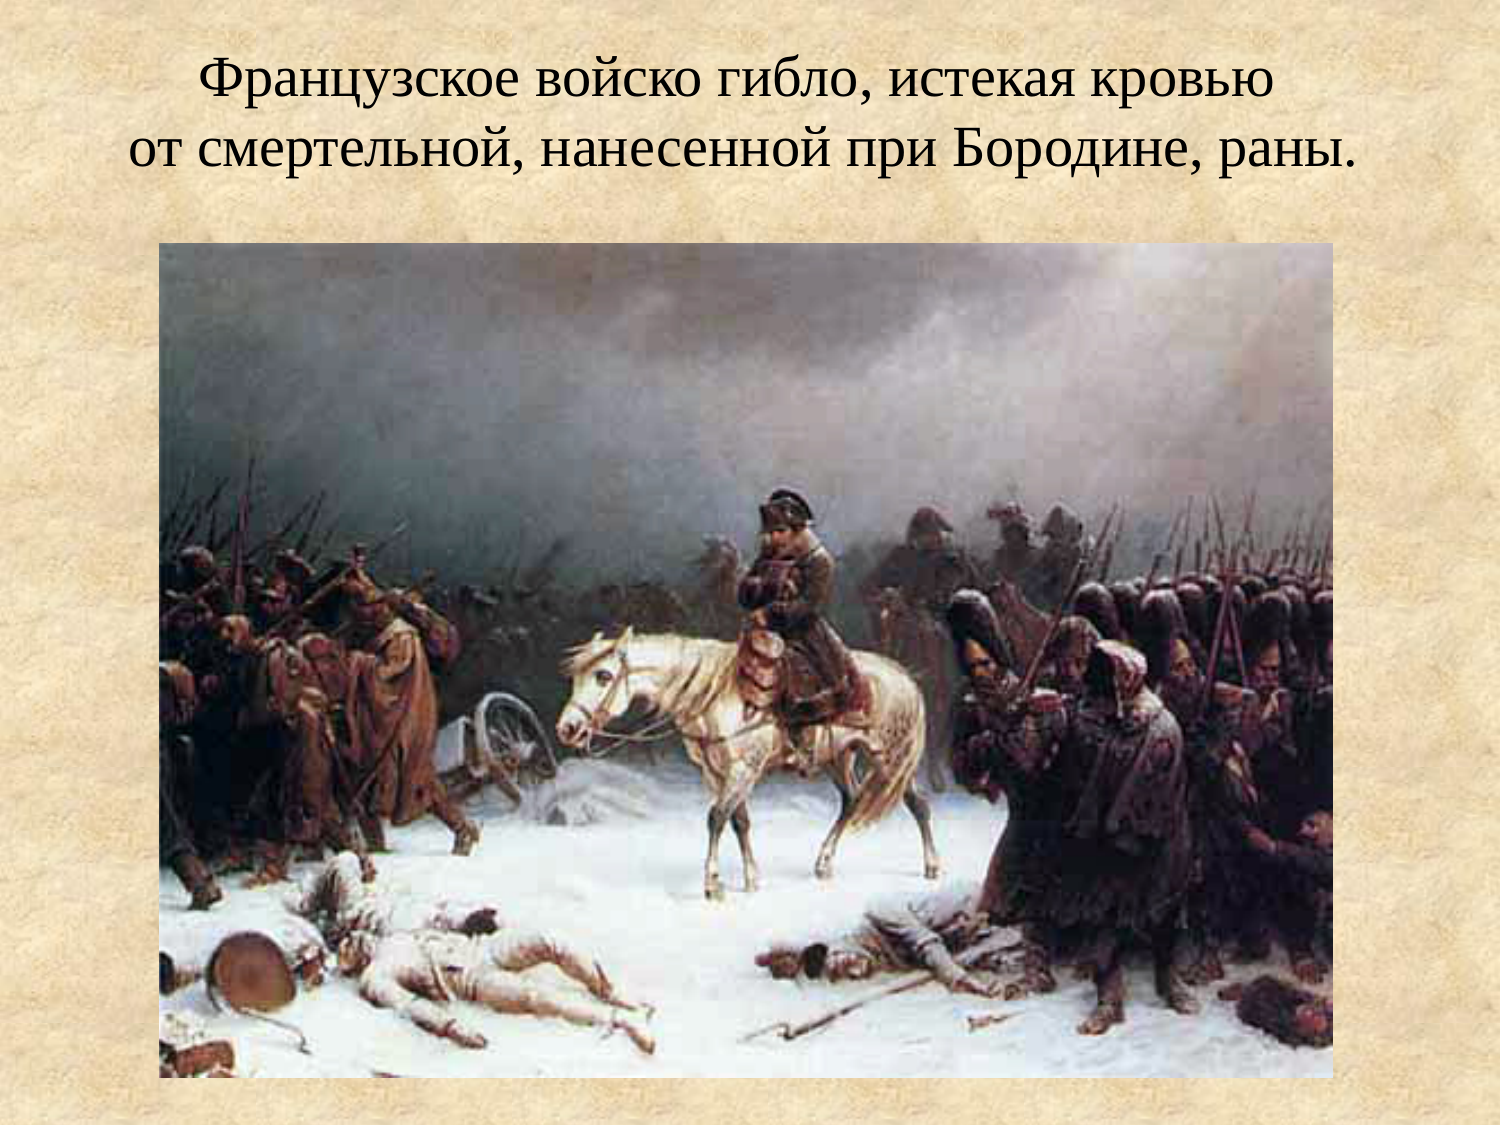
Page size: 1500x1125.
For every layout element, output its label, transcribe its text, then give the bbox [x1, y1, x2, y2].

picture [0, 0, 1500, 1125]
text_box Французское войско гибло, истекая кровью от смертельной, нанесенной при Бородине, раны. [29, 30, 1459, 186]
